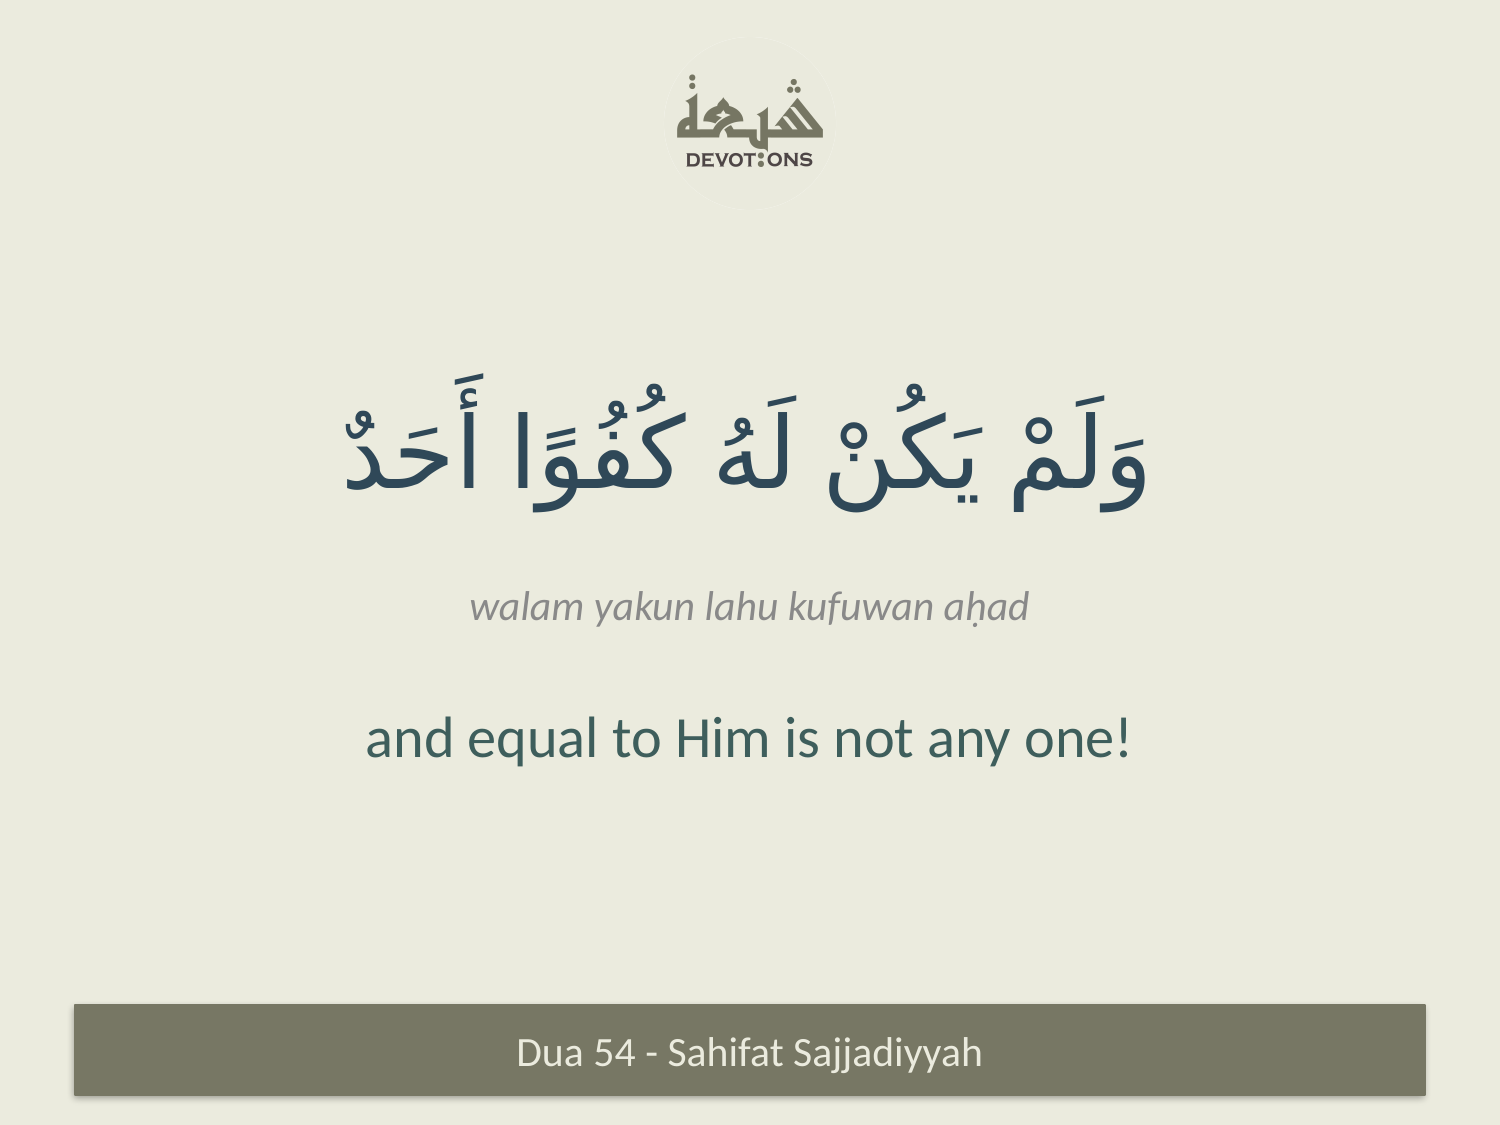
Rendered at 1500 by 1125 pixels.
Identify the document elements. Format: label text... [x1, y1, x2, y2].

text_box وَلَمْ يَكُنْ لَهُ كُفُوًا أَحَدٌ walam yakun lahu kufuwan aḥad and equal to Him is not any one! [74, 381, 1425, 776]
picture [656, 29, 844, 218]
text_box Dua 54 - Sahifat Sajjadiyyah [501, 1017, 999, 1083]
text_box [74, 1004, 1426, 1096]
